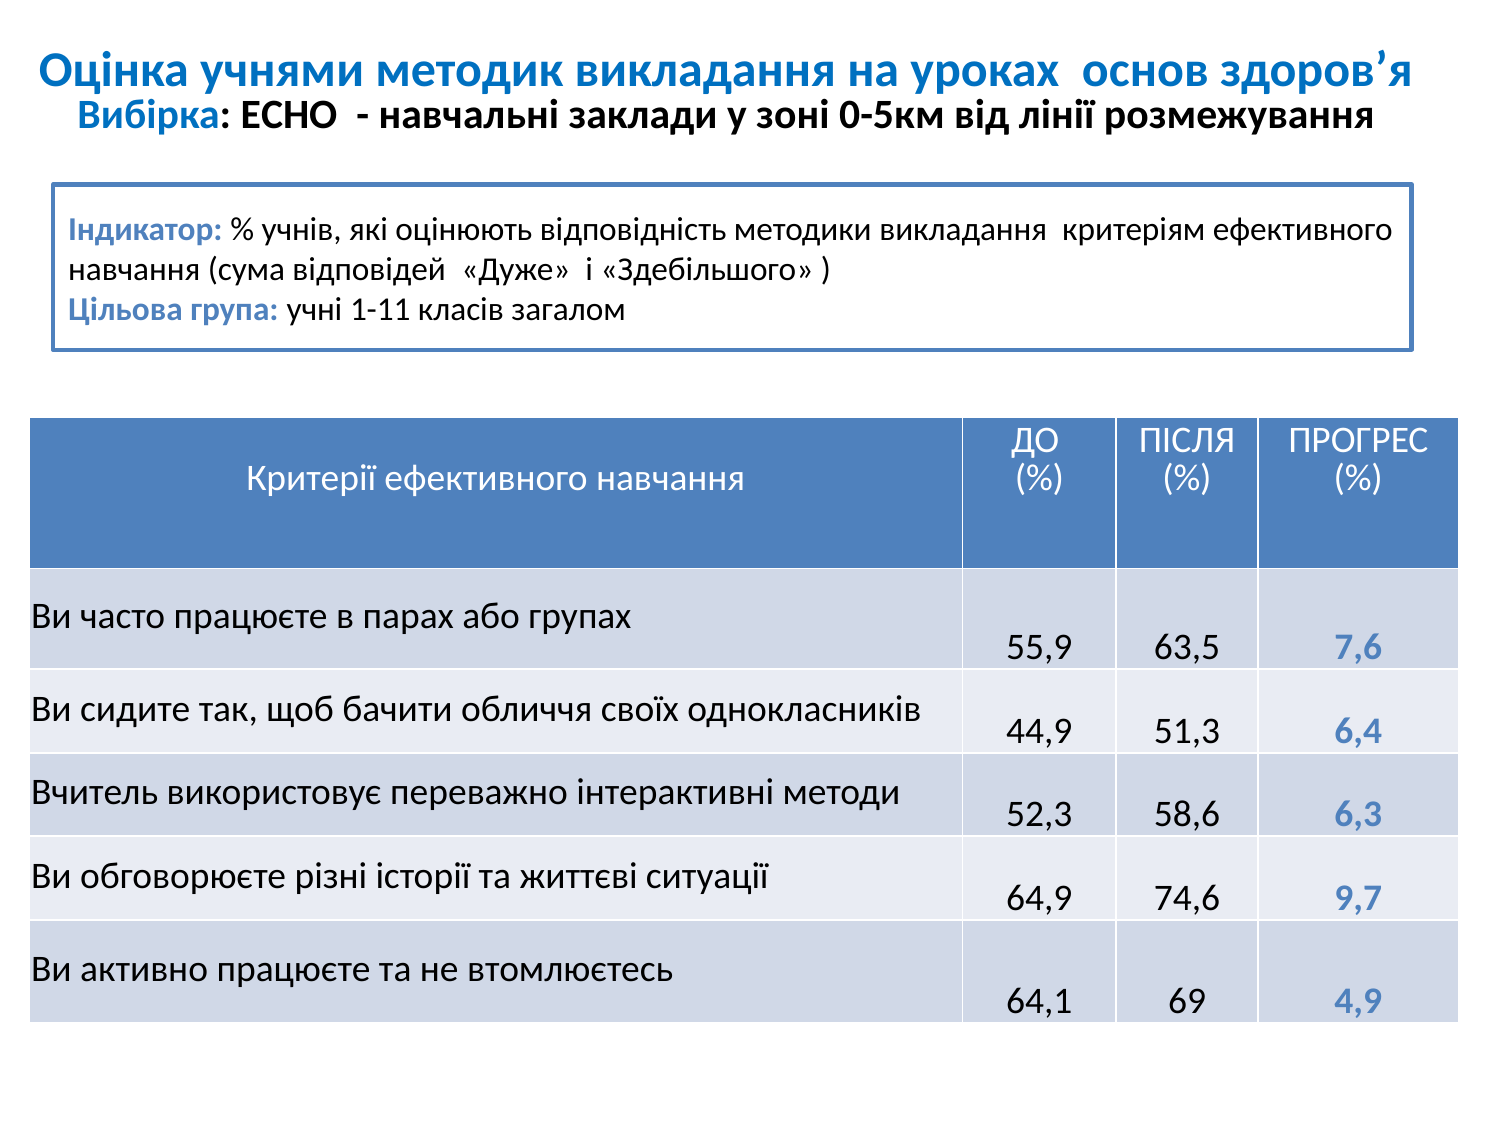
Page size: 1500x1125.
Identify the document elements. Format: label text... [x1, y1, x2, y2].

table_header Критерії ефективного навчання [30, 418, 962, 568]
table_cell 9,7 [1259, 837, 1458, 919]
table_cell 7,6 [1259, 569, 1458, 668]
table_cell 69 [1117, 921, 1257, 1022]
table_cell 74,6 [1117, 837, 1257, 919]
table_cell 63,5 [1117, 569, 1257, 668]
table_cell 44,9 [963, 670, 1115, 752]
table_cell 55,9 [963, 569, 1115, 668]
text_box Оцінка учнями методик викладання на уроках основ здоров’я Вибірка: ЕCHO - навчальні заклади у зоні 0-5км від лінії розмежування [5, 11, 1447, 173]
table_header ПІСЛЯ (%) [1117, 418, 1257, 568]
text_box Індикатор: % учнів, які оцінюють відповідність методики викладання критеріям ефективного навчання (сума відповідей «Дуже» і «Здебільшого» ) Цільова група: учні 1-11 класів загалом [51, 182, 1414, 352]
table_cell 58,6 [1117, 754, 1257, 835]
table_cell 64,1 [963, 921, 1115, 1022]
table_cell Ви активно працюєте та не втомлюєтесь [30, 921, 962, 1022]
table_header ДО (%) [963, 418, 1115, 568]
table_header ПРОГРЕС (%) [1259, 418, 1458, 568]
table_cell 51,3 [1117, 670, 1257, 752]
table_cell 64,9 [963, 837, 1115, 919]
table_cell Ви обговорюєте різні історії та життєві ситуації [30, 837, 962, 919]
table_cell 6,3 [1259, 754, 1458, 835]
table_cell Ви часто працюєте в парах або групах [30, 569, 962, 668]
table_cell 52,3 [963, 754, 1115, 835]
table_cell Вчитель використовує переважно інтерактивні методи [30, 754, 962, 835]
table_cell Ви сидите так, щоб бачити обличчя своїх однокласників [30, 670, 962, 752]
table_cell 4,9 [1259, 921, 1458, 1022]
table_cell 6,4 [1259, 670, 1458, 752]
